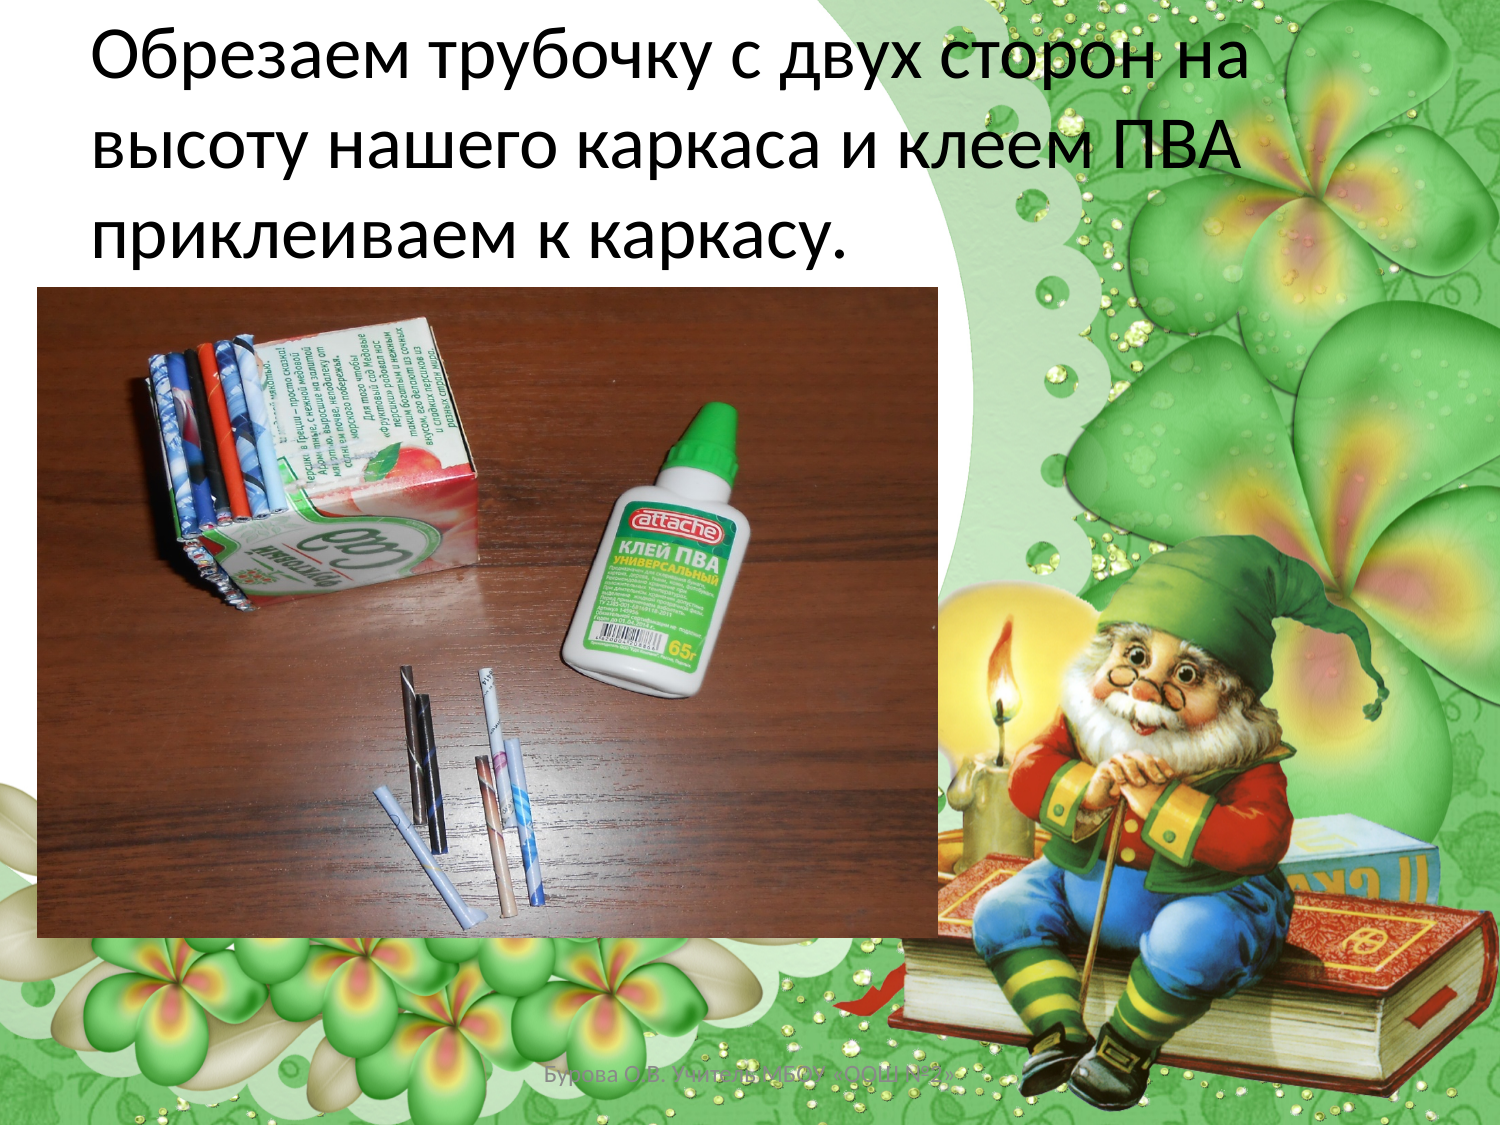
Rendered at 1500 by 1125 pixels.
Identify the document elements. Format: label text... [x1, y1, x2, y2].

title Обрезаем трубочку с двух сторон на высоту нашего каркаса и клеем ПВА приклеиваем к каркасу. [74, 44, 1426, 233]
picture [0, 0, 1500, 1125]
footer Бурова О.В. Учитель МБОУ «ООШ №2» [512, 1042, 988, 1103]
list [37, 287, 938, 938]
